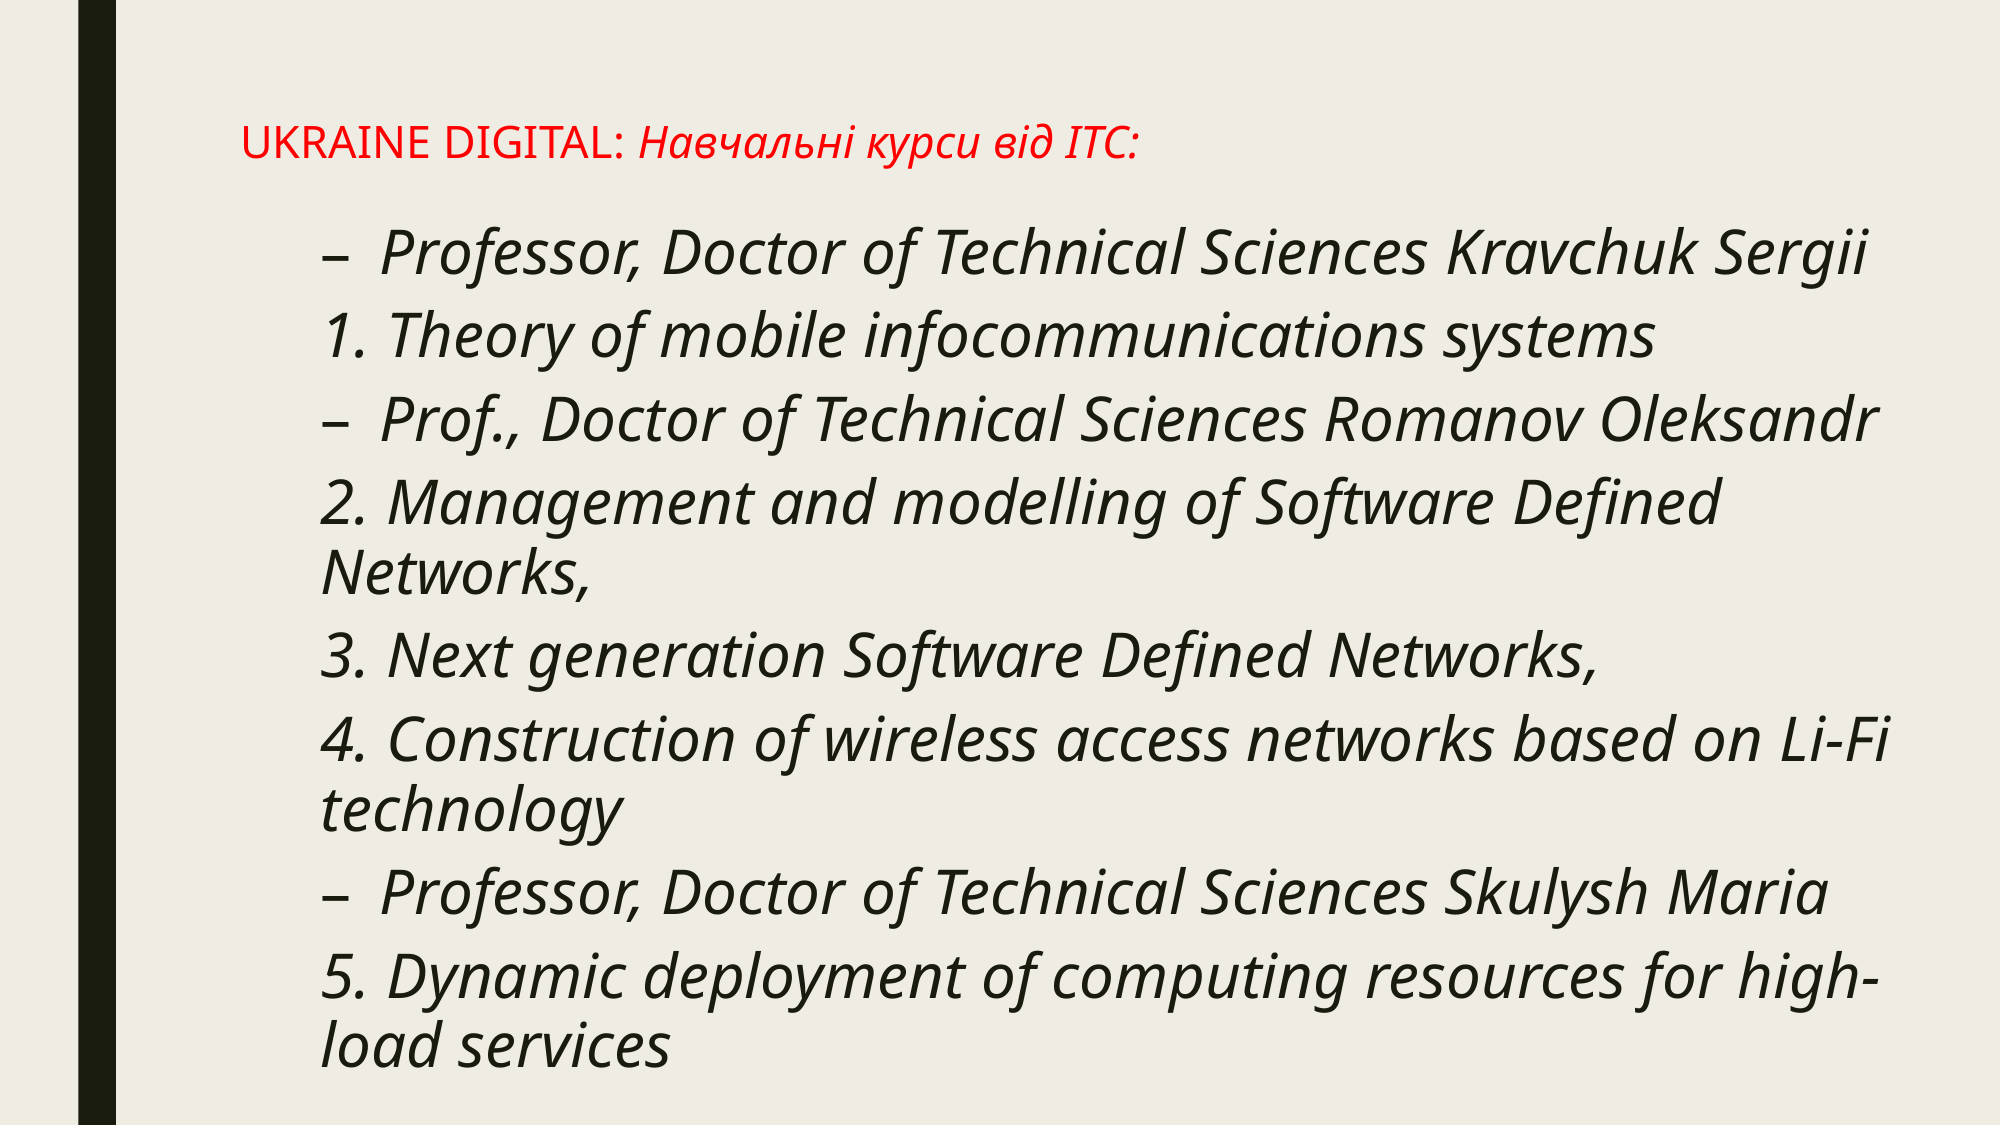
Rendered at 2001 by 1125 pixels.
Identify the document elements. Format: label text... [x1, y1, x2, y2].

title Ukraine digital: Навчальні курси від ІТС: [225, 112, 1800, 210]
list Professor, Doctor of Technical Sciences Kravchuk Sergii 1. Theory of mobile infocommunications systems Prof., Doctor of Technical Sciences Romanov Oleksandr 2. Management and modelling of Software Defined Networks, 3. Next generation Software Defined Networks, 4. Construction of wireless access networks based on Li-Fi technology Professor, Doctor of Technical Sciences Skulysh Maria 5. Dynamic deployment of computing resources for high-load services [225, 210, 2000, 1091]
